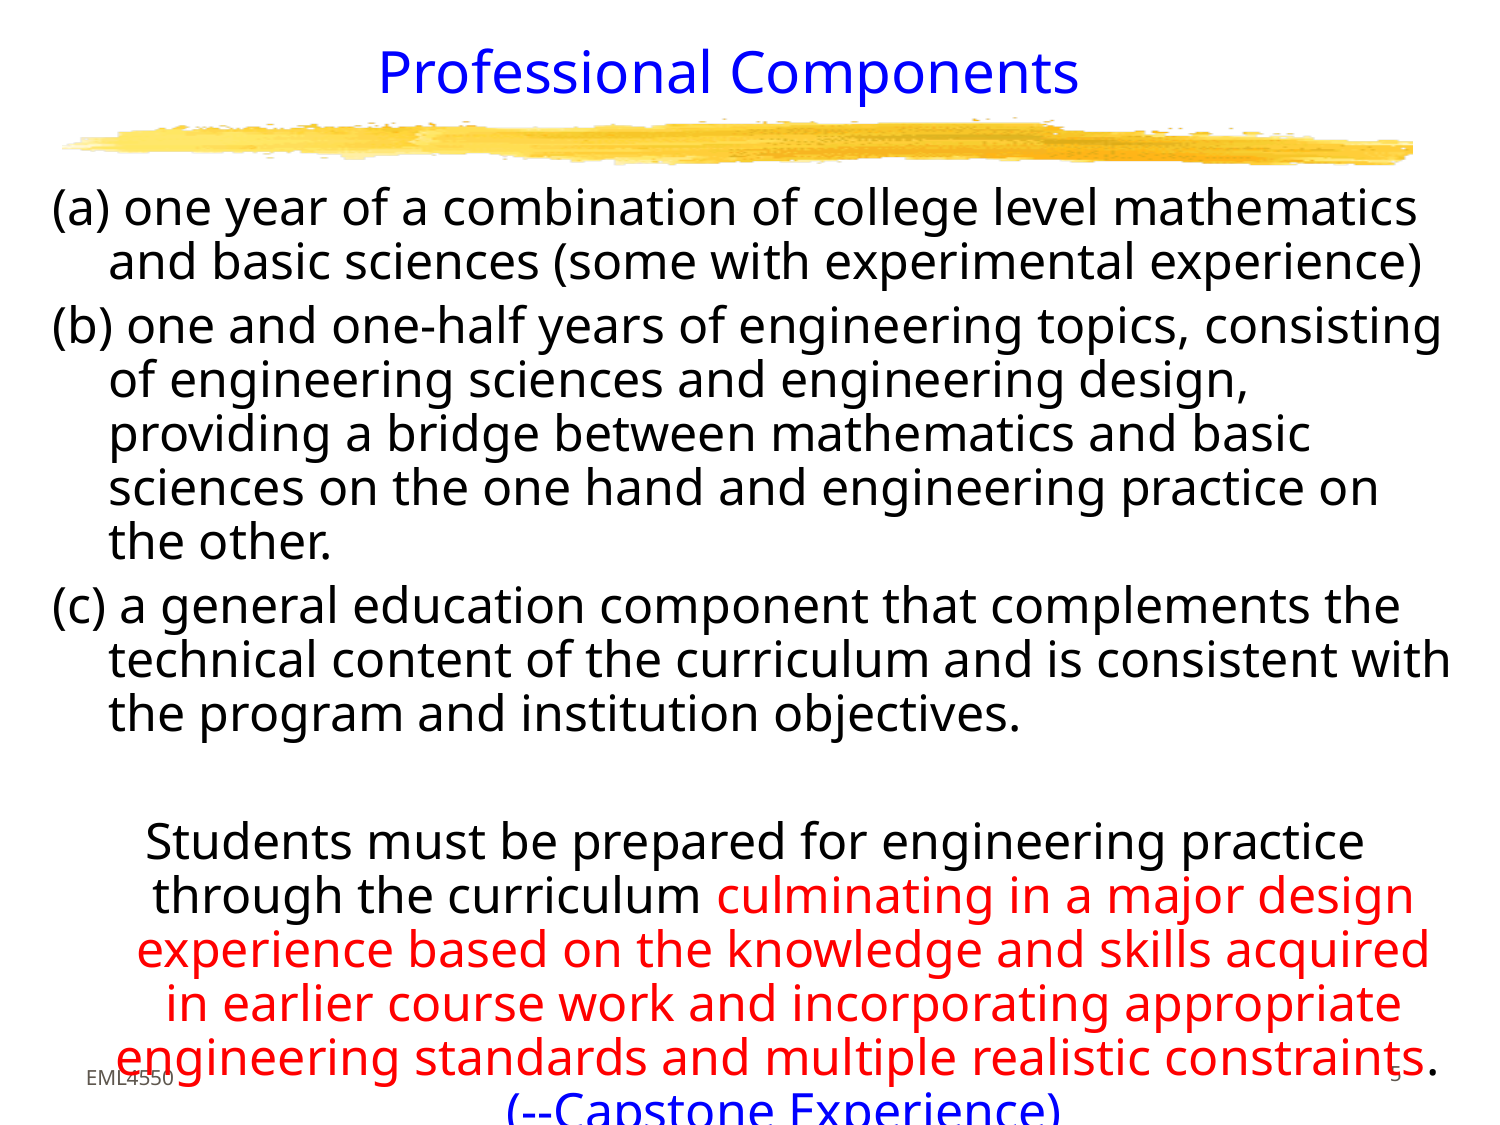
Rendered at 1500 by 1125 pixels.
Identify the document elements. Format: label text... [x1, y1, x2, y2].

picture [62, 112, 1413, 174]
title Professional Components [62, 24, 1397, 113]
slide_number 5 [1103, 1063, 1417, 1098]
slide_number EML4550 [70, 1063, 501, 1098]
list (a) one year of a combination of college level mathematics and basic sciences (some with experimental experience) (b) one and one-half years of engineering topics, consisting of engineering sciences and engineering design, providing a bridge between mathematics and basic sciences on the one hand and engineering practice on the other. (c) a general education component that complements the technical content of the curriculum and is consistent with the program and institution objectives. Students must be prepared for engineering practice through the curriculum culminating in a major design experience based on the knowledge and skills acquired in earlier course work and incorporating appropriate engineering standards and multiple realistic constraints. (--Capstone Experience) [37, 174, 1476, 1063]
